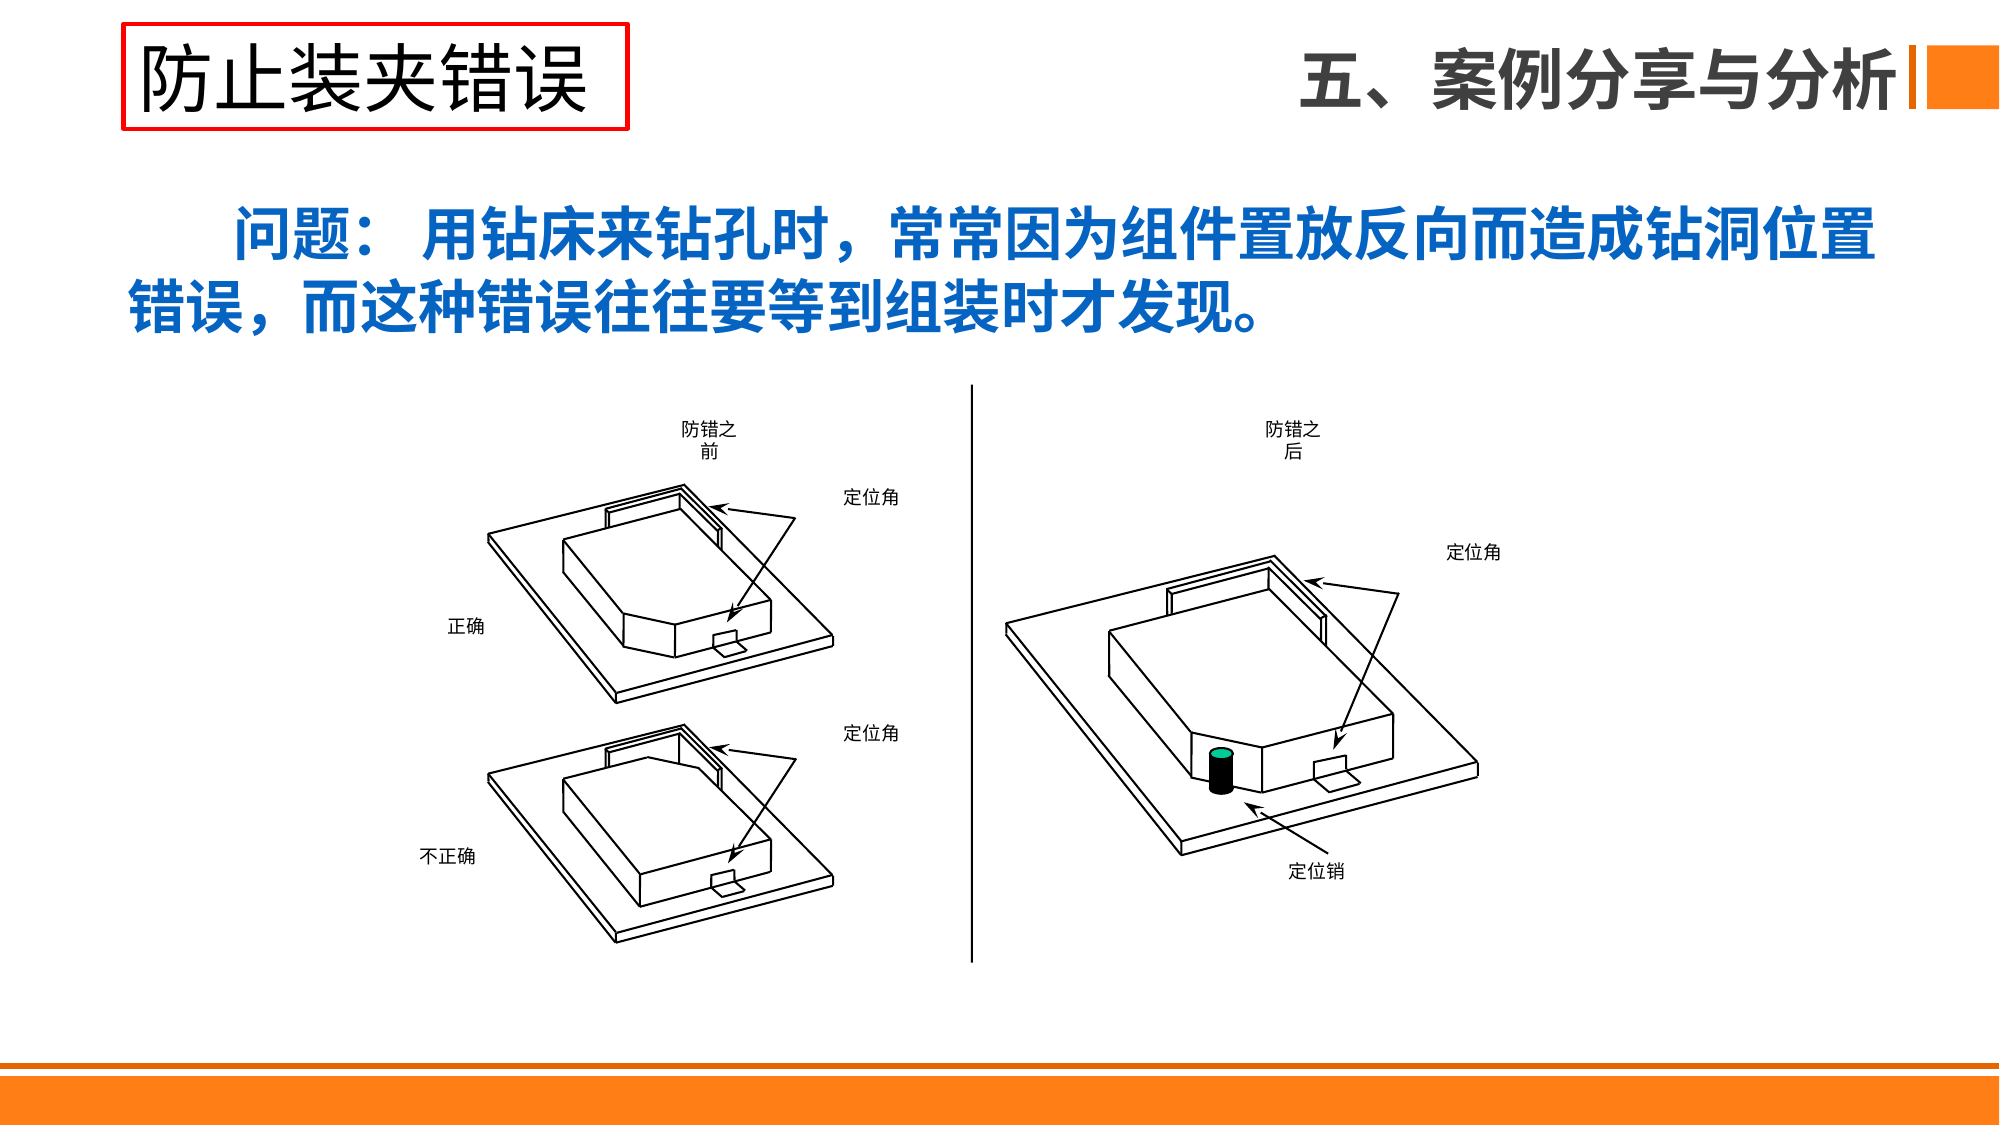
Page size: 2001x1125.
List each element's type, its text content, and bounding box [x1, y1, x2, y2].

list 五、案例分享与分析 [877, 39, 1914, 104]
text_box 问题： 用钻床来钻孔时，常常因为组件置放反向而造成钻洞位置错误，而这种错误往往要等到组装时才发现。 [112, 185, 1914, 322]
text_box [329, 359, 1615, 1013]
text_box 防止装夹错误 [123, 23, 628, 129]
